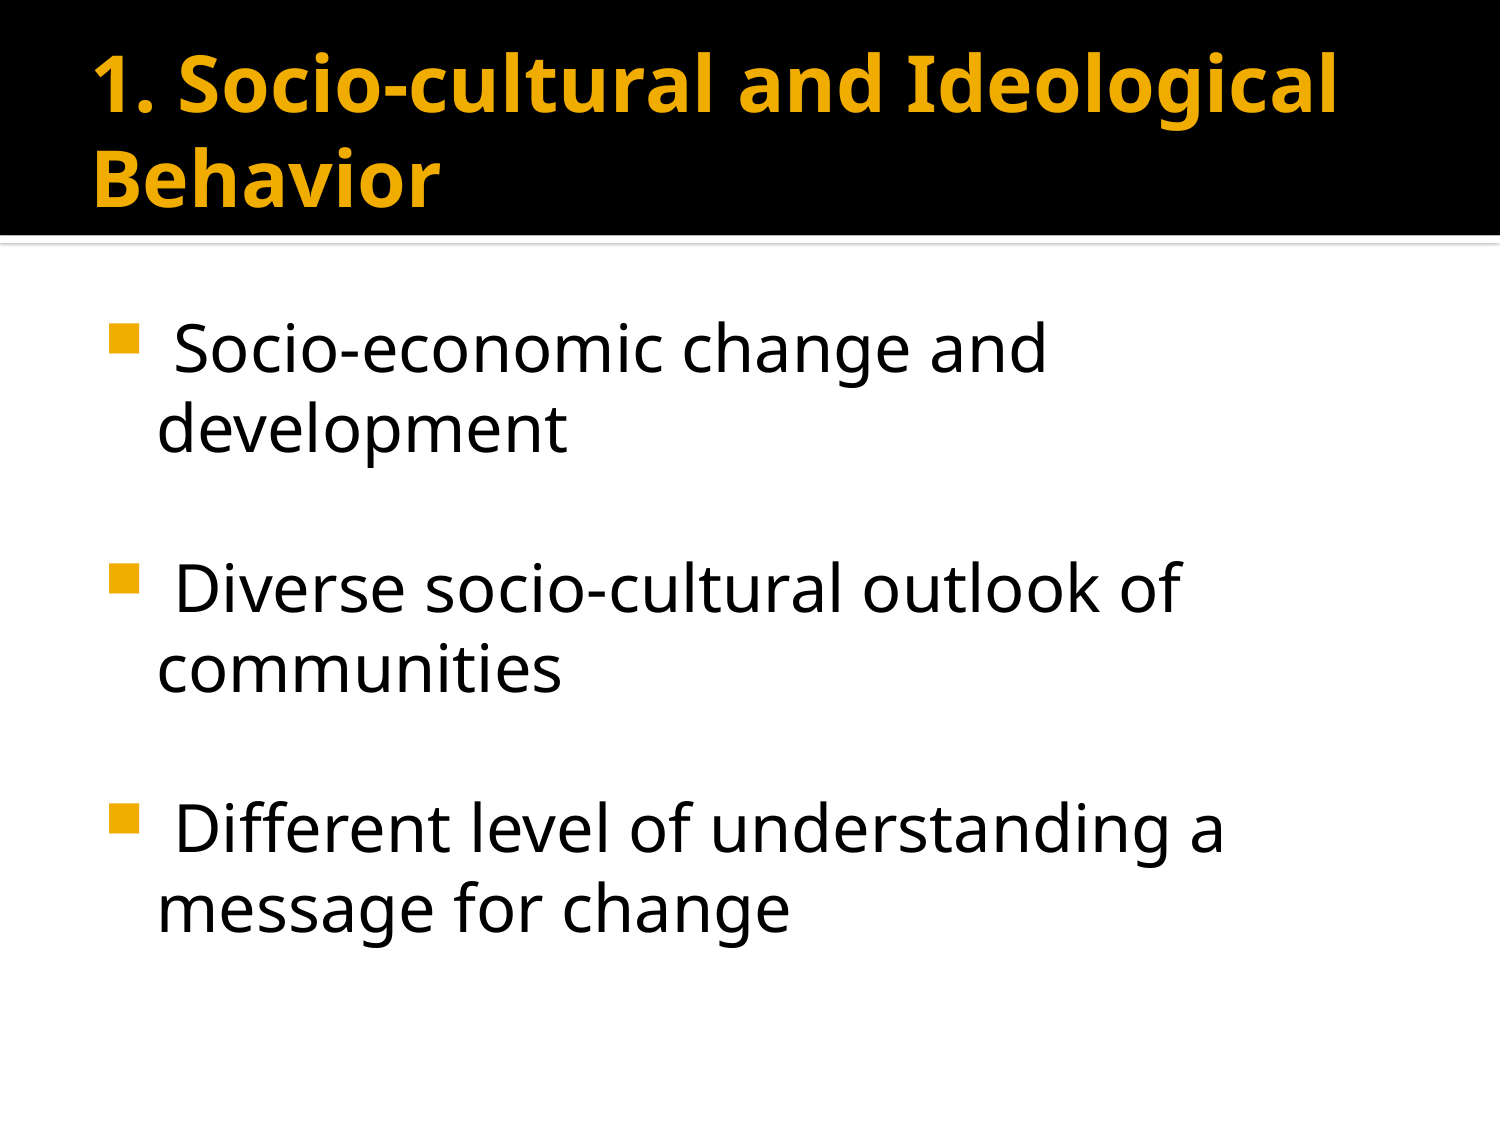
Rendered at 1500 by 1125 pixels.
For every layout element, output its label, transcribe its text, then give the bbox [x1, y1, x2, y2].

title 1. Socio-cultural and Ideological Behavior [75, 25, 1425, 231]
list Socio-economic change and development Diverse socio-cultural outlook of communities Different level of understanding a message for change [75, 291, 1425, 1050]
